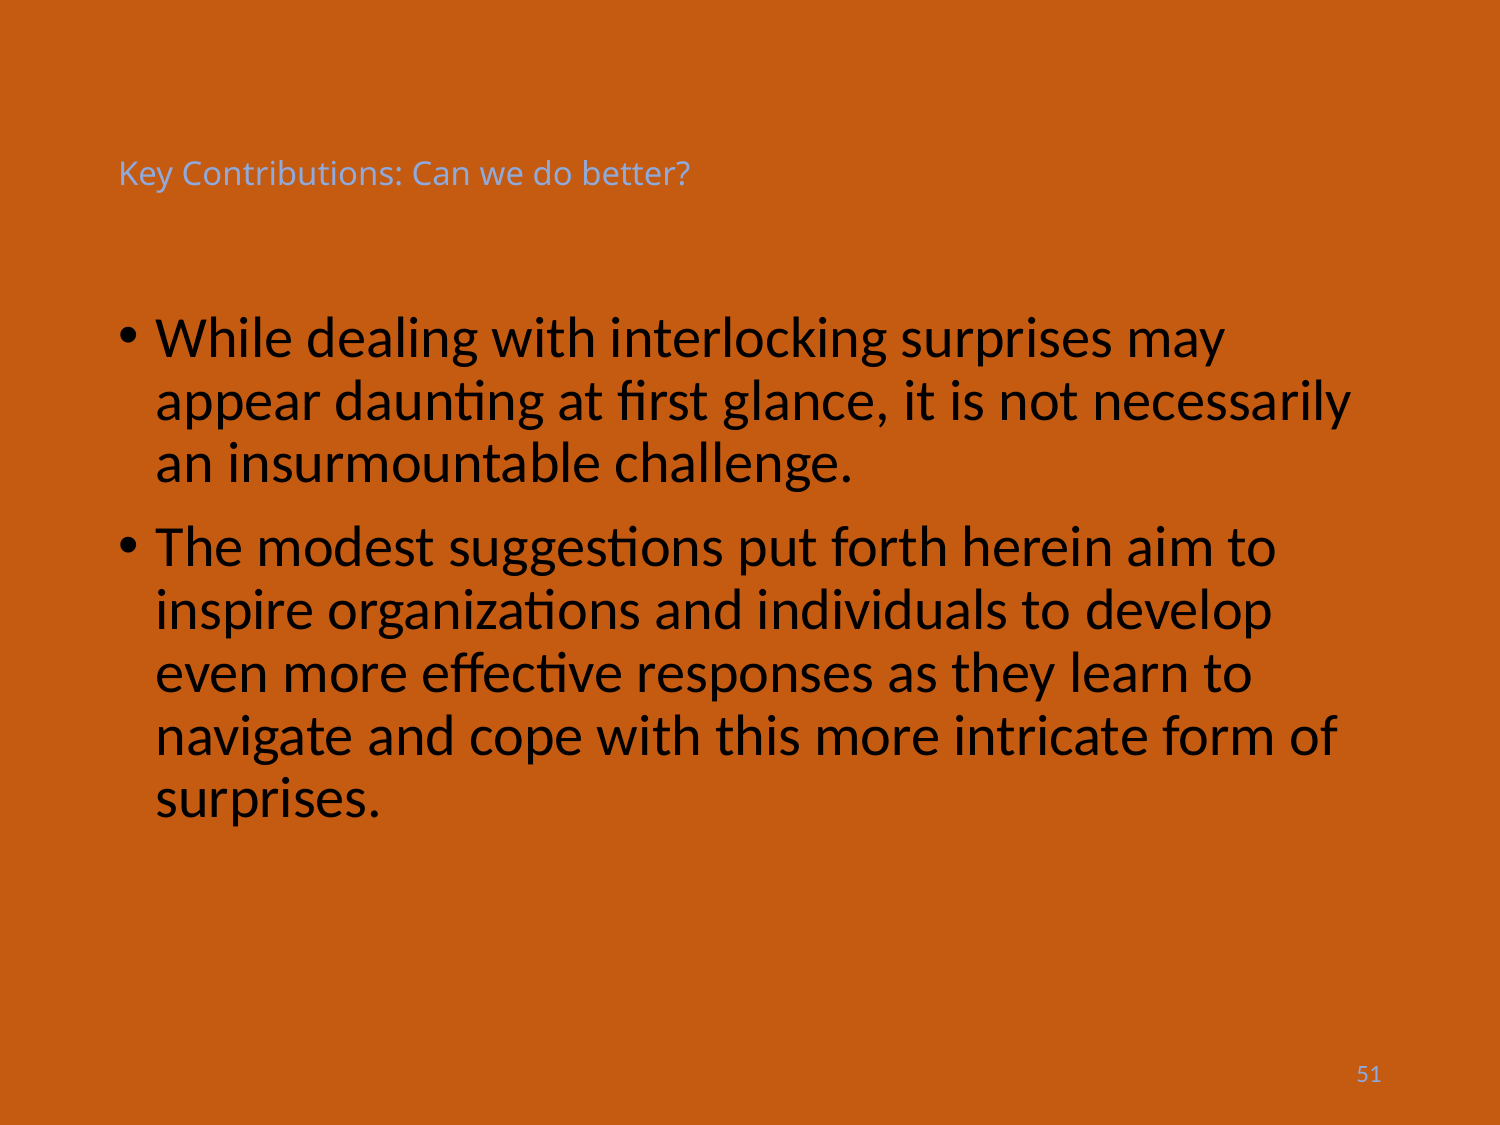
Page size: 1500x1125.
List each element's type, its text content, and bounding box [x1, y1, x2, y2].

title Key Contributions: Can we do better? [103, 59, 1397, 278]
slide_number 51 [1059, 1042, 1397, 1103]
list While dealing with interlocking surprises may appear daunting at first glance, it is not necessarily an insurmountable challenge. The modest suggestions put forth herein aim to inspire organizations and individuals to develop even more effective responses as they learn to navigate and cope with this more intricate form of surprises. [103, 299, 1397, 1014]
